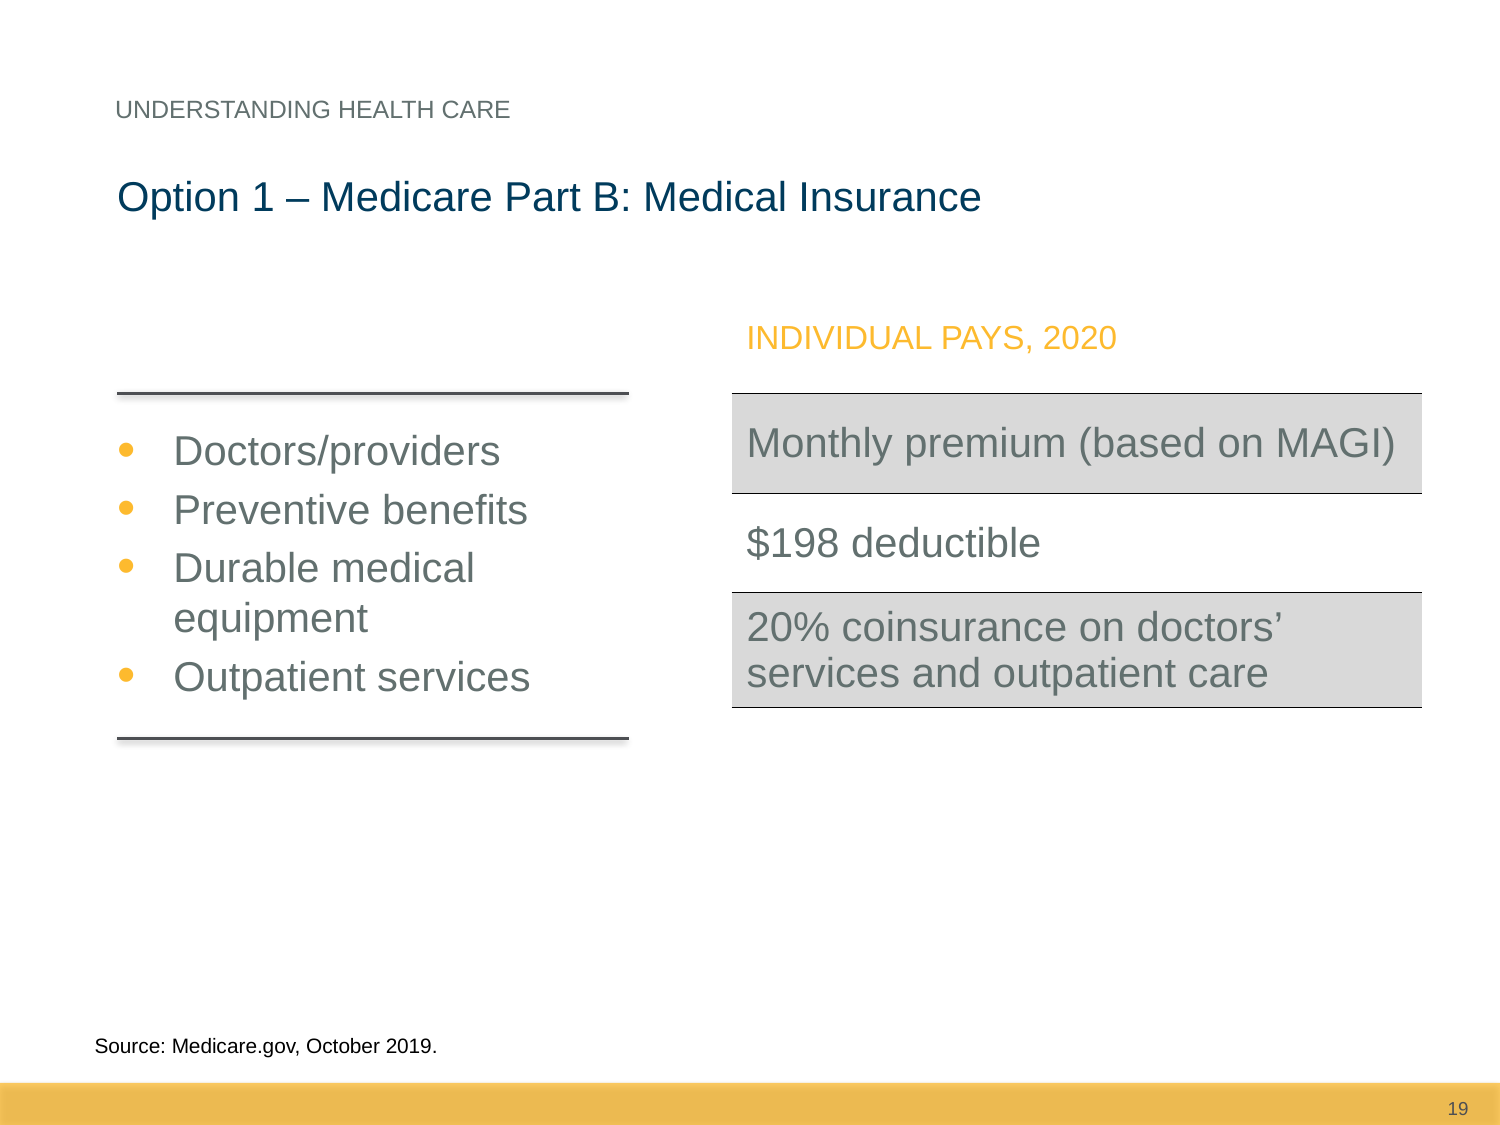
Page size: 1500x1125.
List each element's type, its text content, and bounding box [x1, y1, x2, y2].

table_cell $198 deductible [732, 494, 1422, 592]
table_header Monthly premium (based on MAGI) [732, 394, 1422, 493]
list Understanding health care [100, 37, 1400, 124]
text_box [102, 393, 644, 739]
table_cell 20% coinsurance on doctors’ services and outpatient care [732, 593, 1422, 707]
text_box Source: Medicare.gov, October 2019. [79, 1025, 1500, 1066]
text_box Individual pays, 2020 [731, 308, 1469, 364]
list Option 1 – Medicare Part B: Medical Insurance [102, 161, 1047, 280]
